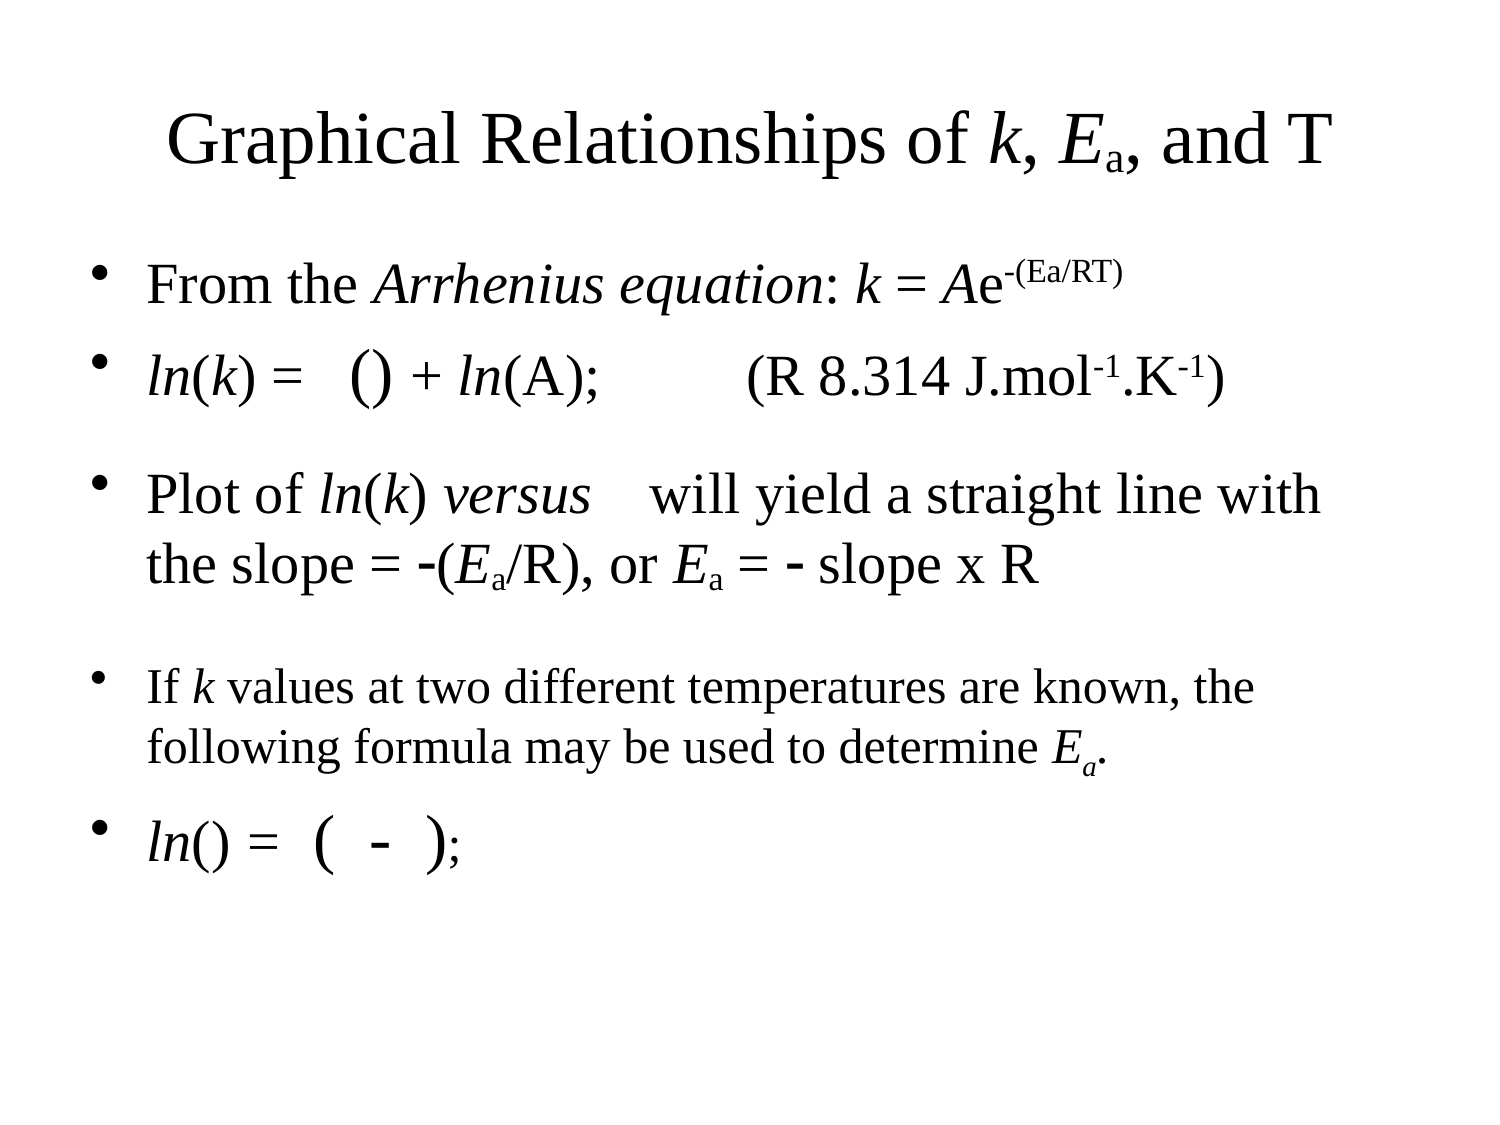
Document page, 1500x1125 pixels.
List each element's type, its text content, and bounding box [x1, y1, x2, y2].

title Graphical Relationships of k, Ea, and T [75, 45, 1425, 225]
